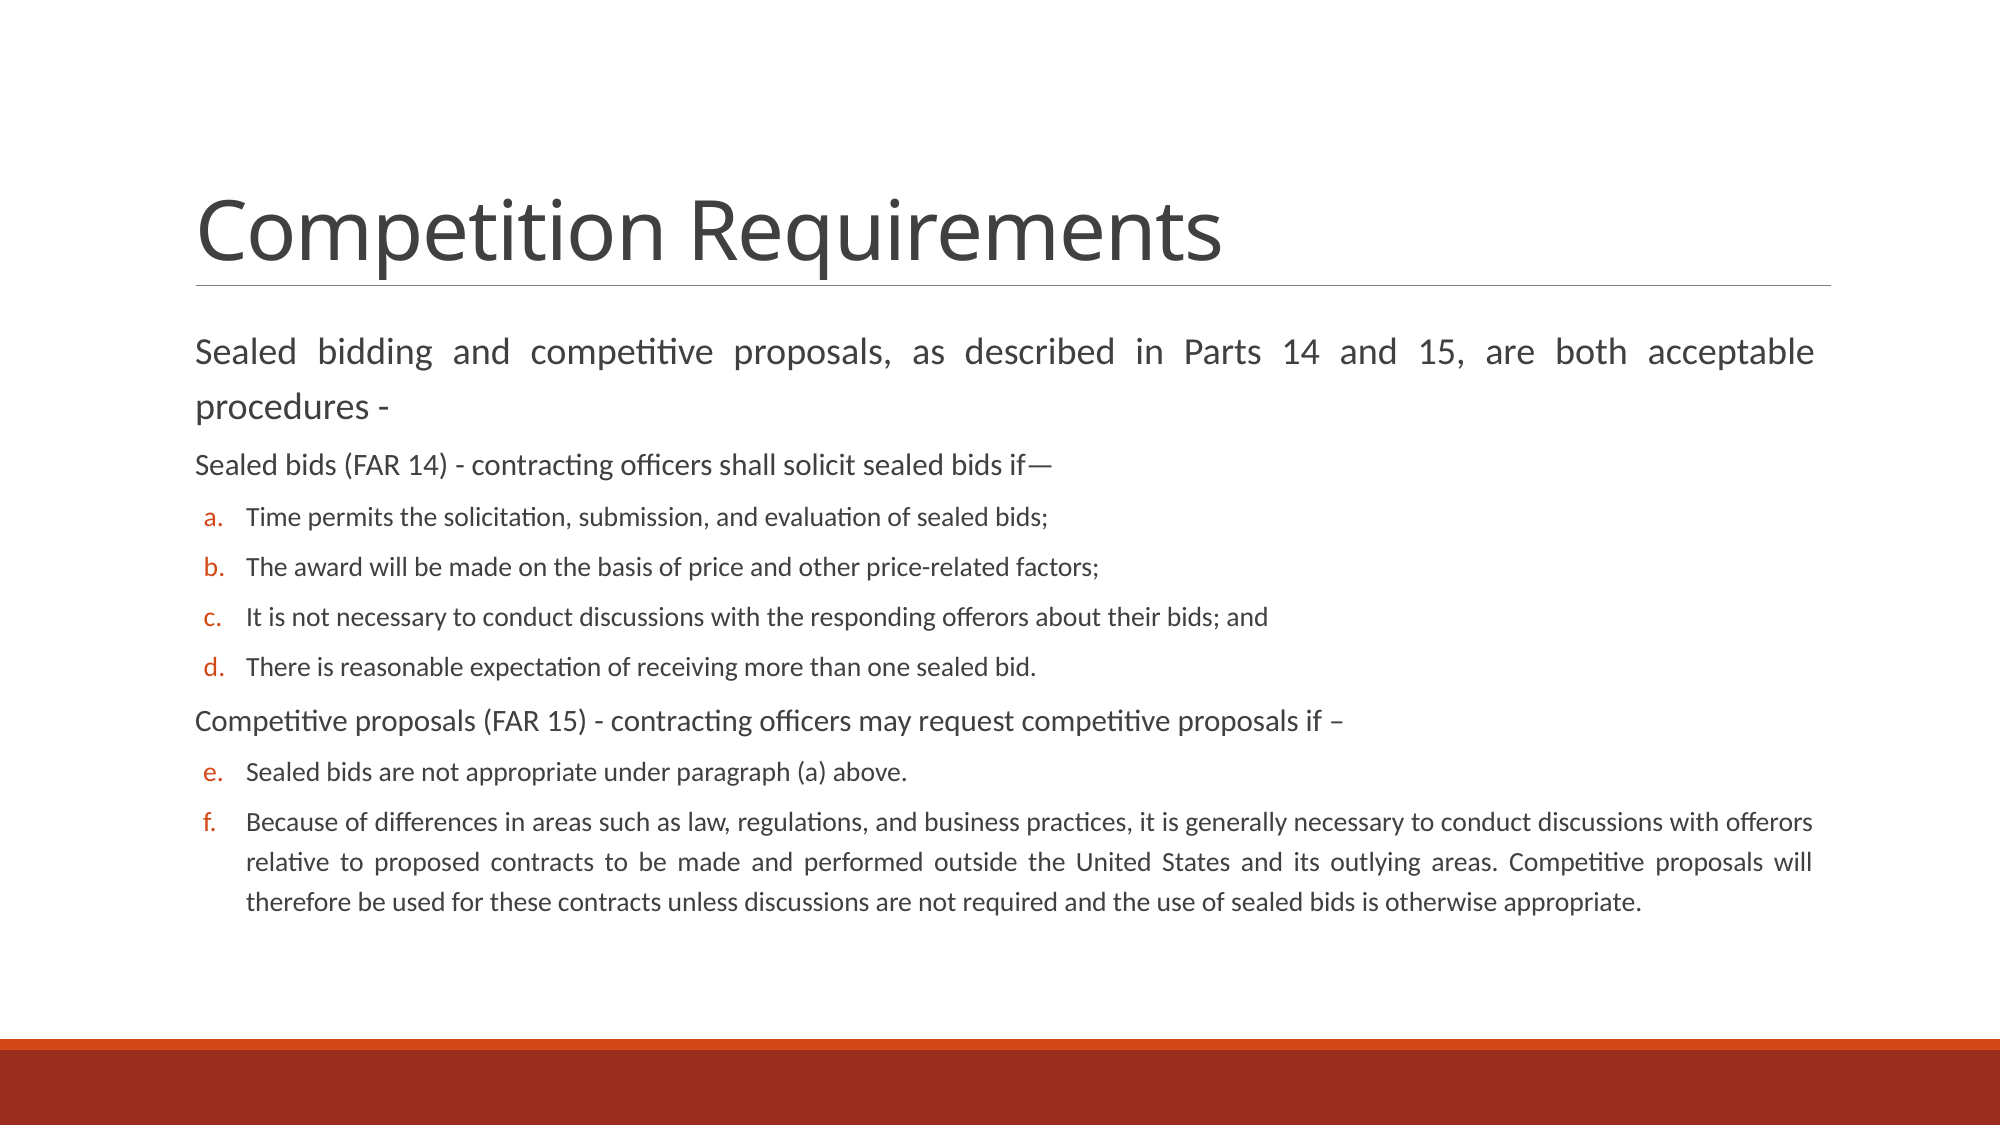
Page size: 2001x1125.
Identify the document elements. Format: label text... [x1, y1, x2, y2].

title Competition Requirements [180, 47, 1830, 285]
list Sealed bidding and competitive proposals, as described in Parts 14 and 15, are both acceptable procedures - Sealed bids (FAR 14) - contracting officers shall solicit sealed bids if— Time permits the solicitation, submission, and evaluation of sealed bids; The award will be made on the basis of price and other price-related factors; It is not necessary to conduct discussions with the responding offerors about their bids; and There is reasonable expectation of receiving more than one sealed bid. Competitive proposals (FAR 15) - contracting officers may request competitive proposals if – Sealed bids are not appropriate under paragraph (a) above. Because of differences in areas such as law, regulations, and business practices, it is generally necessary to conduct discussions with offerors relative to proposed contracts to be made and performed outside the United States and its outlying areas. Competitive proposals will therefore be used for these contracts unless discussions are not required and the use of sealed bids is otherwise appropriate. [180, 302, 1830, 963]
